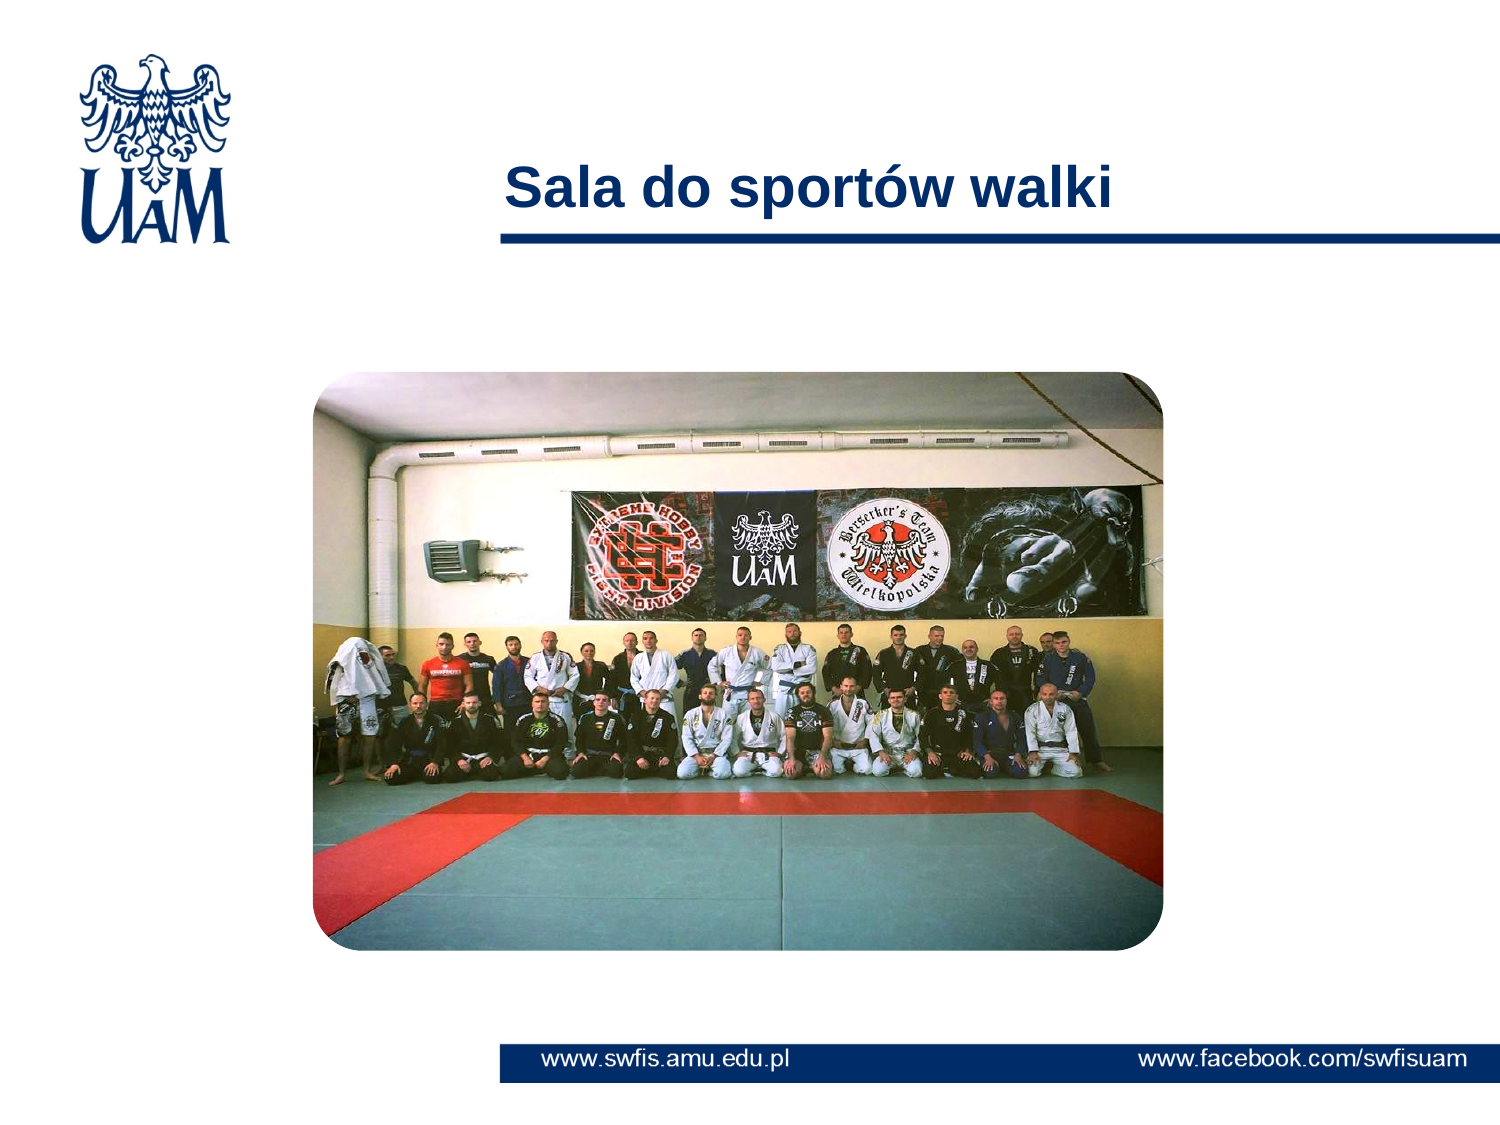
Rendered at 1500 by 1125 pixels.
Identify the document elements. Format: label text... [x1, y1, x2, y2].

list [64, 278, 1436, 1024]
title Sala do sportów walki [490, 66, 1425, 233]
picture [79, 54, 1500, 1088]
picture [312, 371, 1164, 951]
